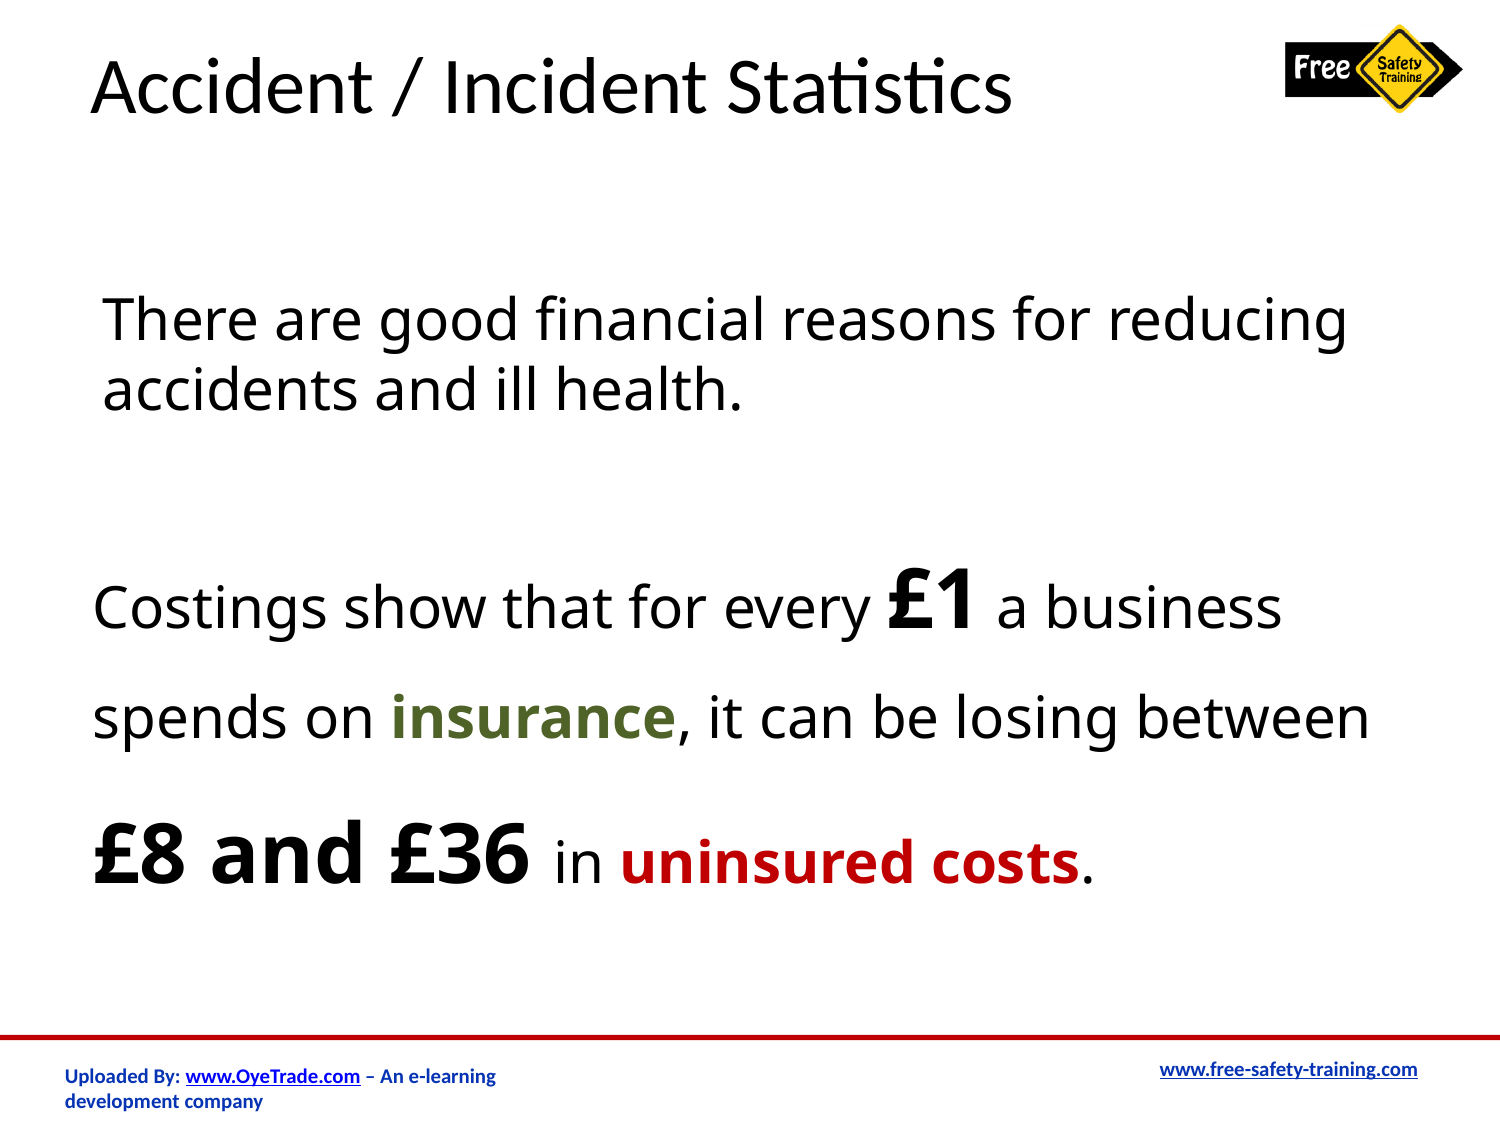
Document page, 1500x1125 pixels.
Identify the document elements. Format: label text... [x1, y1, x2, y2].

text_box Costings show that for every £1 a business spends on insurance, it can be losing between £8 and £36 in uninsured costs. [77, 487, 1416, 963]
title Accident / Incident Statistics [75, 24, 1242, 138]
list There are good financial reasons for reducing accidents and ill health. [87, 275, 1425, 463]
picture [1285, 24, 1466, 113]
